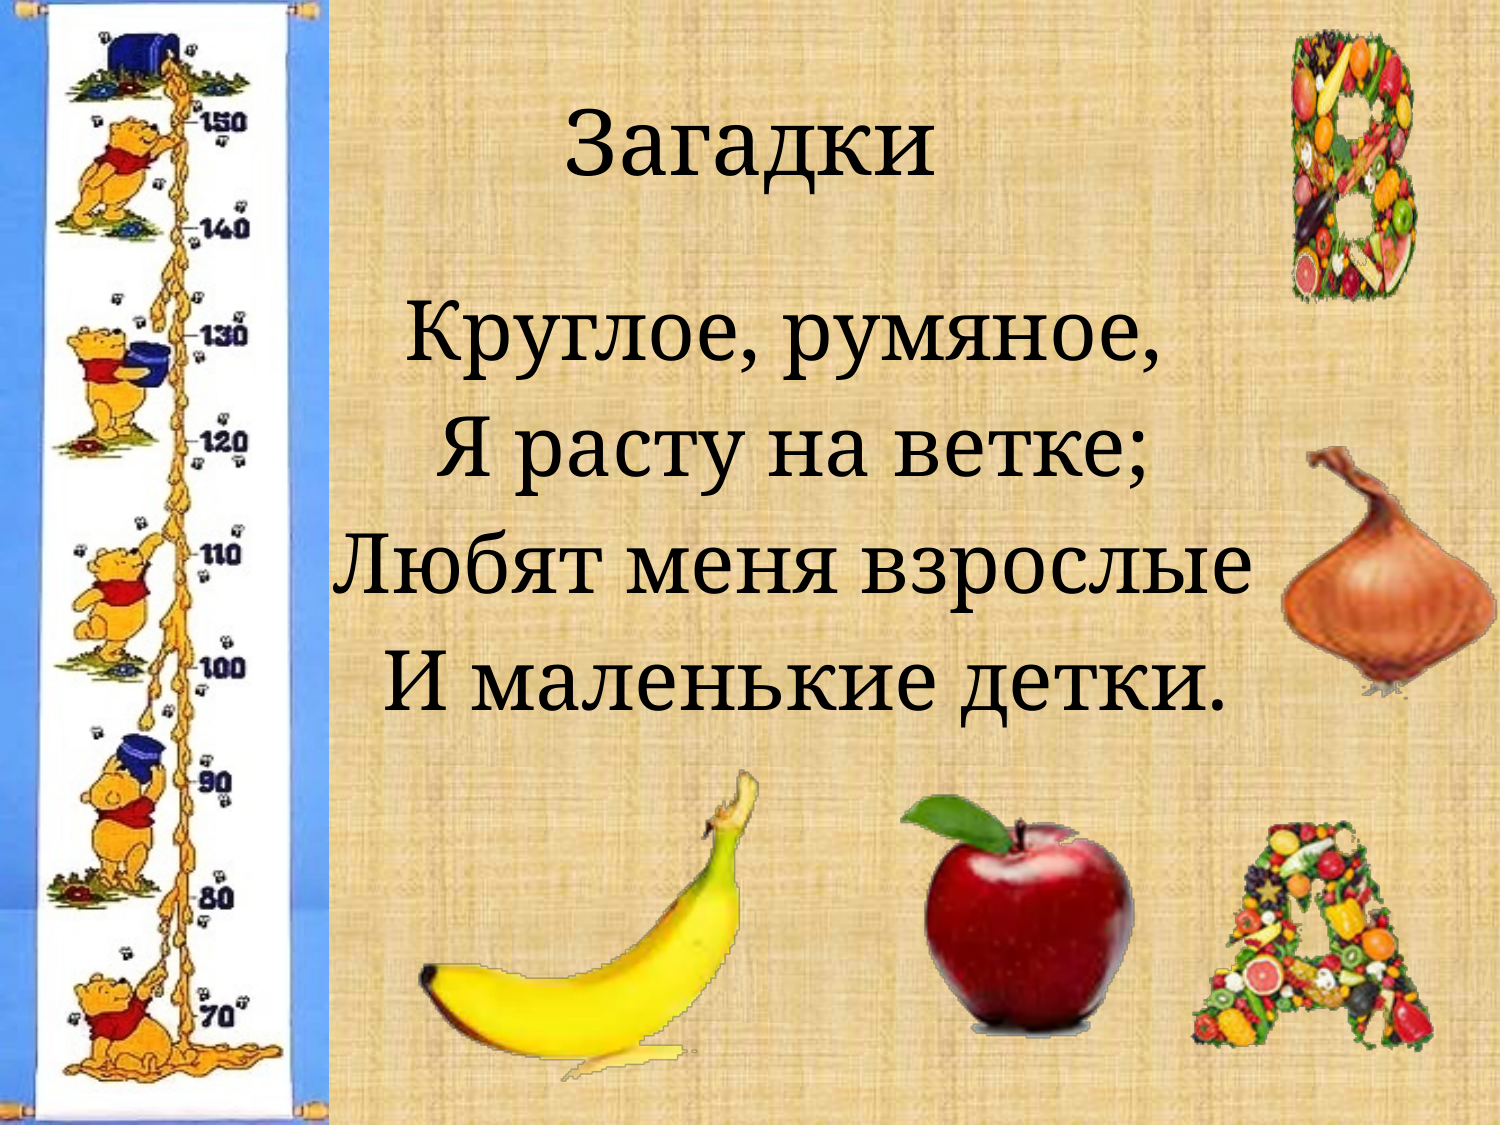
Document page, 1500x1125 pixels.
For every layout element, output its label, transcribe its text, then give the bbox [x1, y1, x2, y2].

list Круглое, румяное, Я расту на ветке; Любят меня взрослые И маленькие детки. [332, 269, 1425, 1005]
title Загадки [332, 45, 1236, 233]
picture [0, 0, 1500, 1125]
